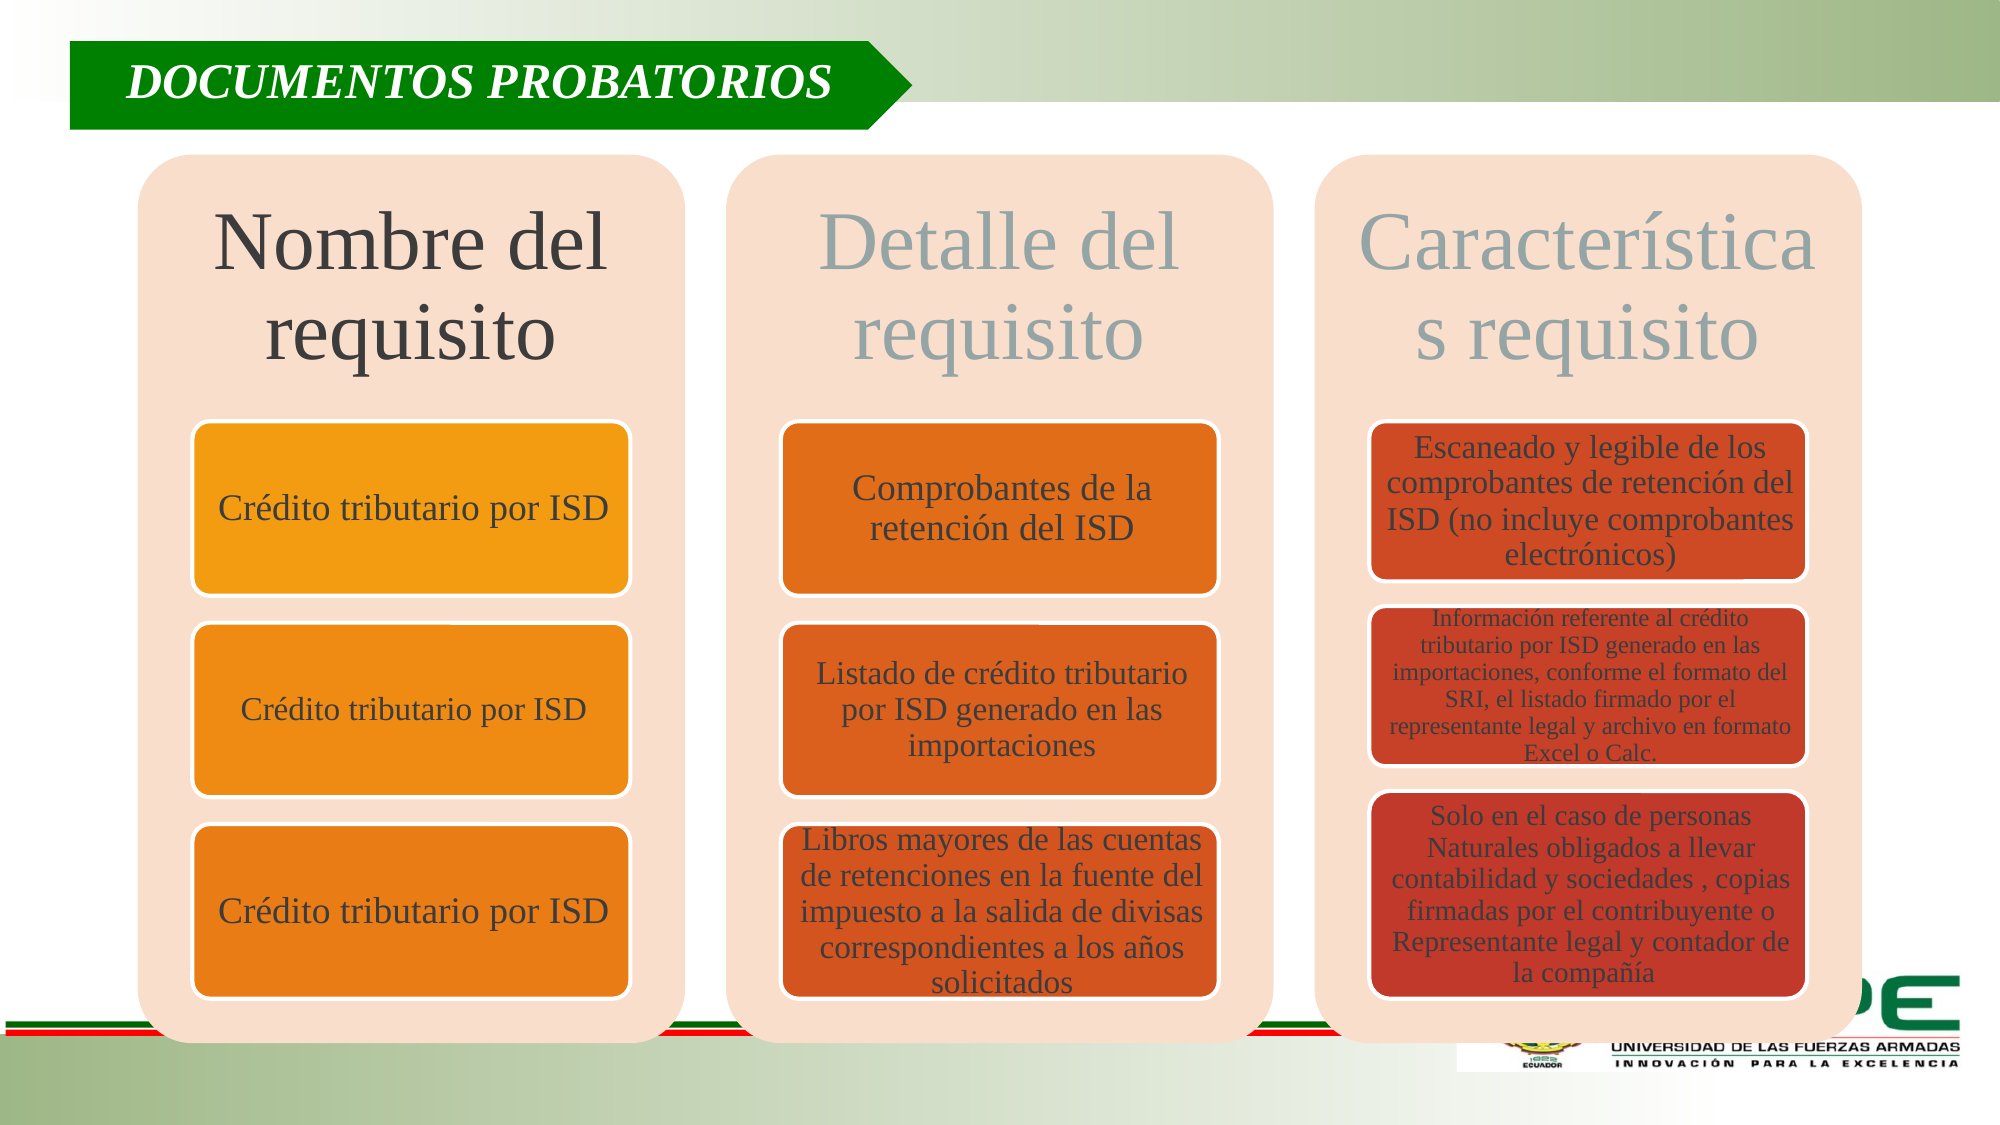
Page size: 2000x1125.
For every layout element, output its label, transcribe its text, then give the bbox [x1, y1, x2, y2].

text_box DOCUMENTOS PROBATORIOS [69, 41, 913, 130]
picture [1456, 968, 1993, 1072]
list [137, 154, 1863, 1044]
